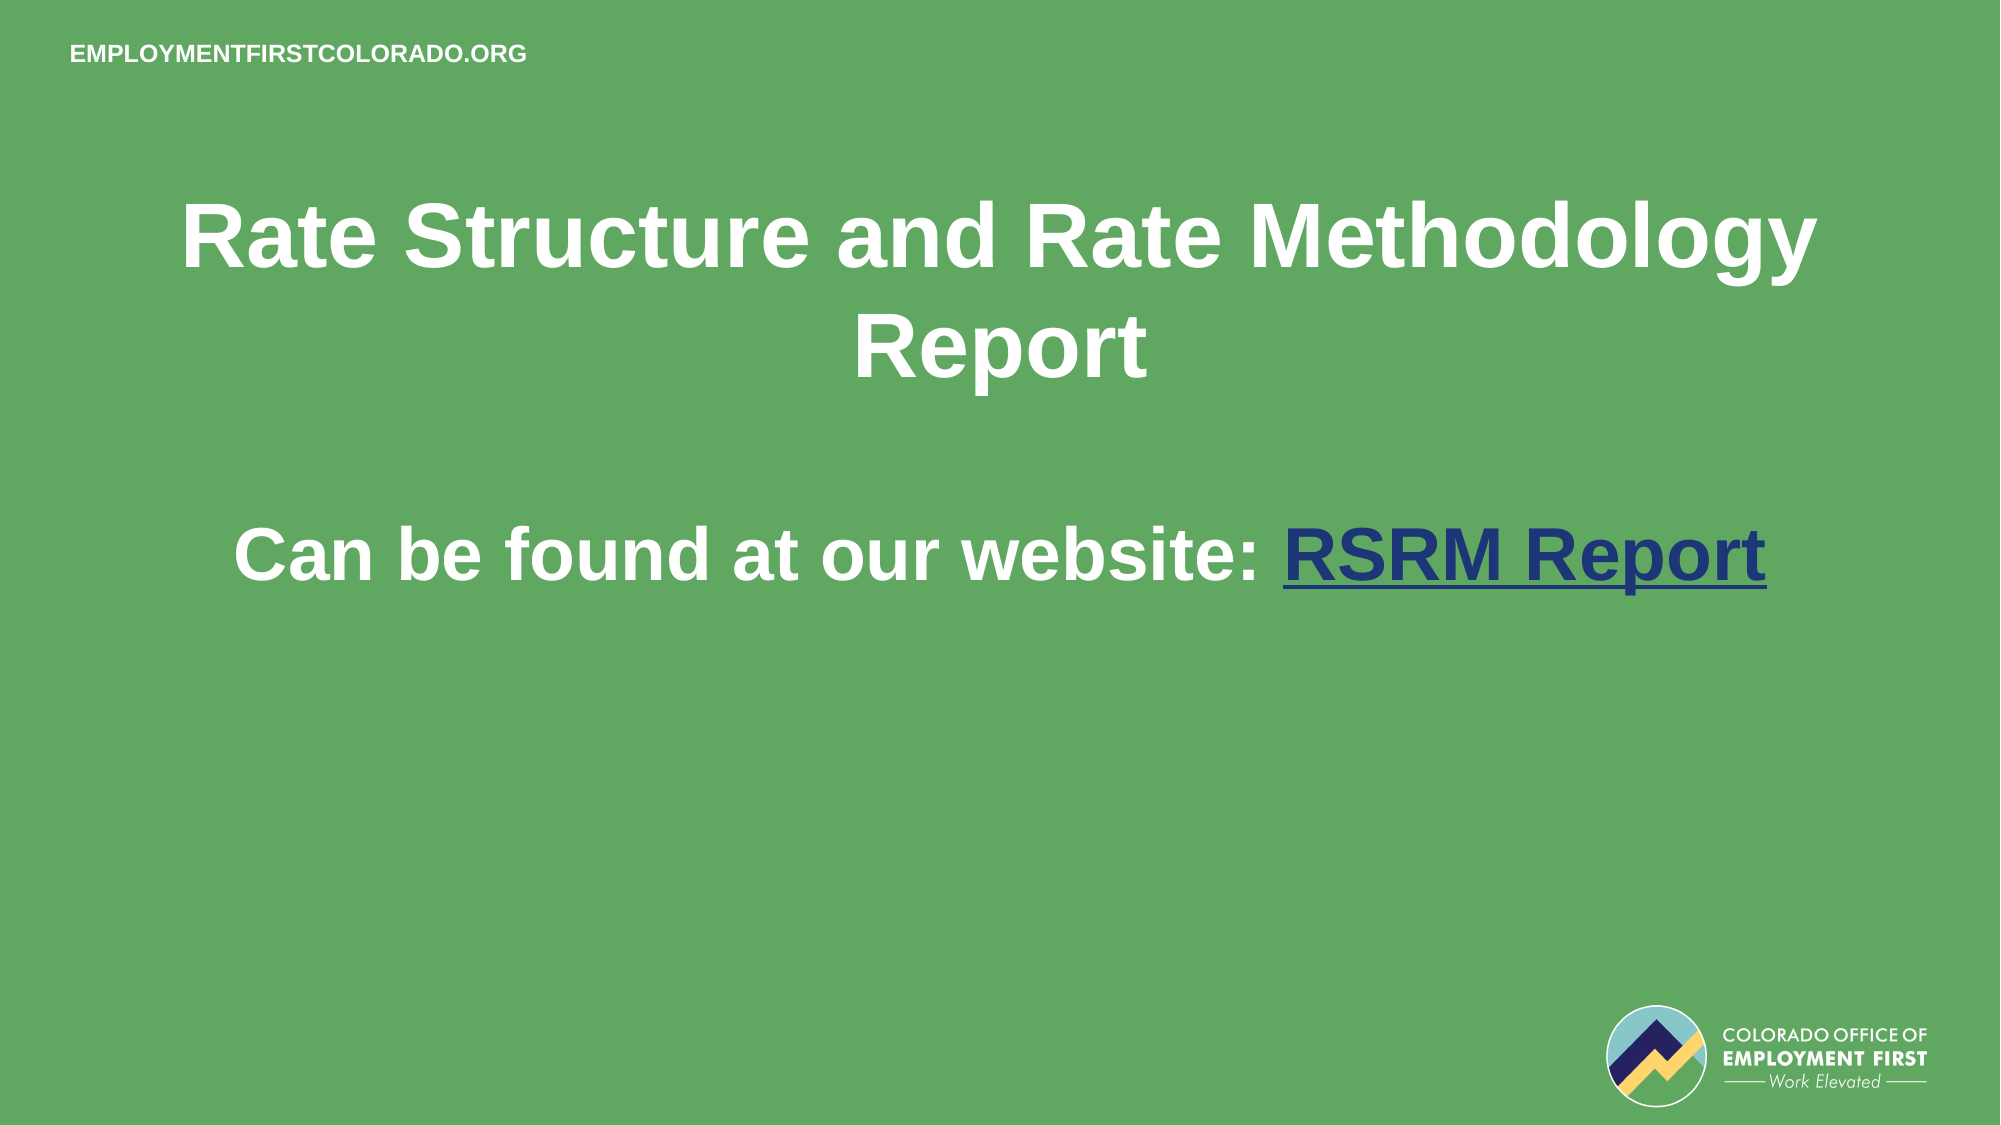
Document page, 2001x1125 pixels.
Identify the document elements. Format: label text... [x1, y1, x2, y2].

picture [1605, 1005, 1927, 1109]
title Rate Structure and Rate Methodology Report Can be found at our website: RSRM Report [159, 160, 1842, 433]
